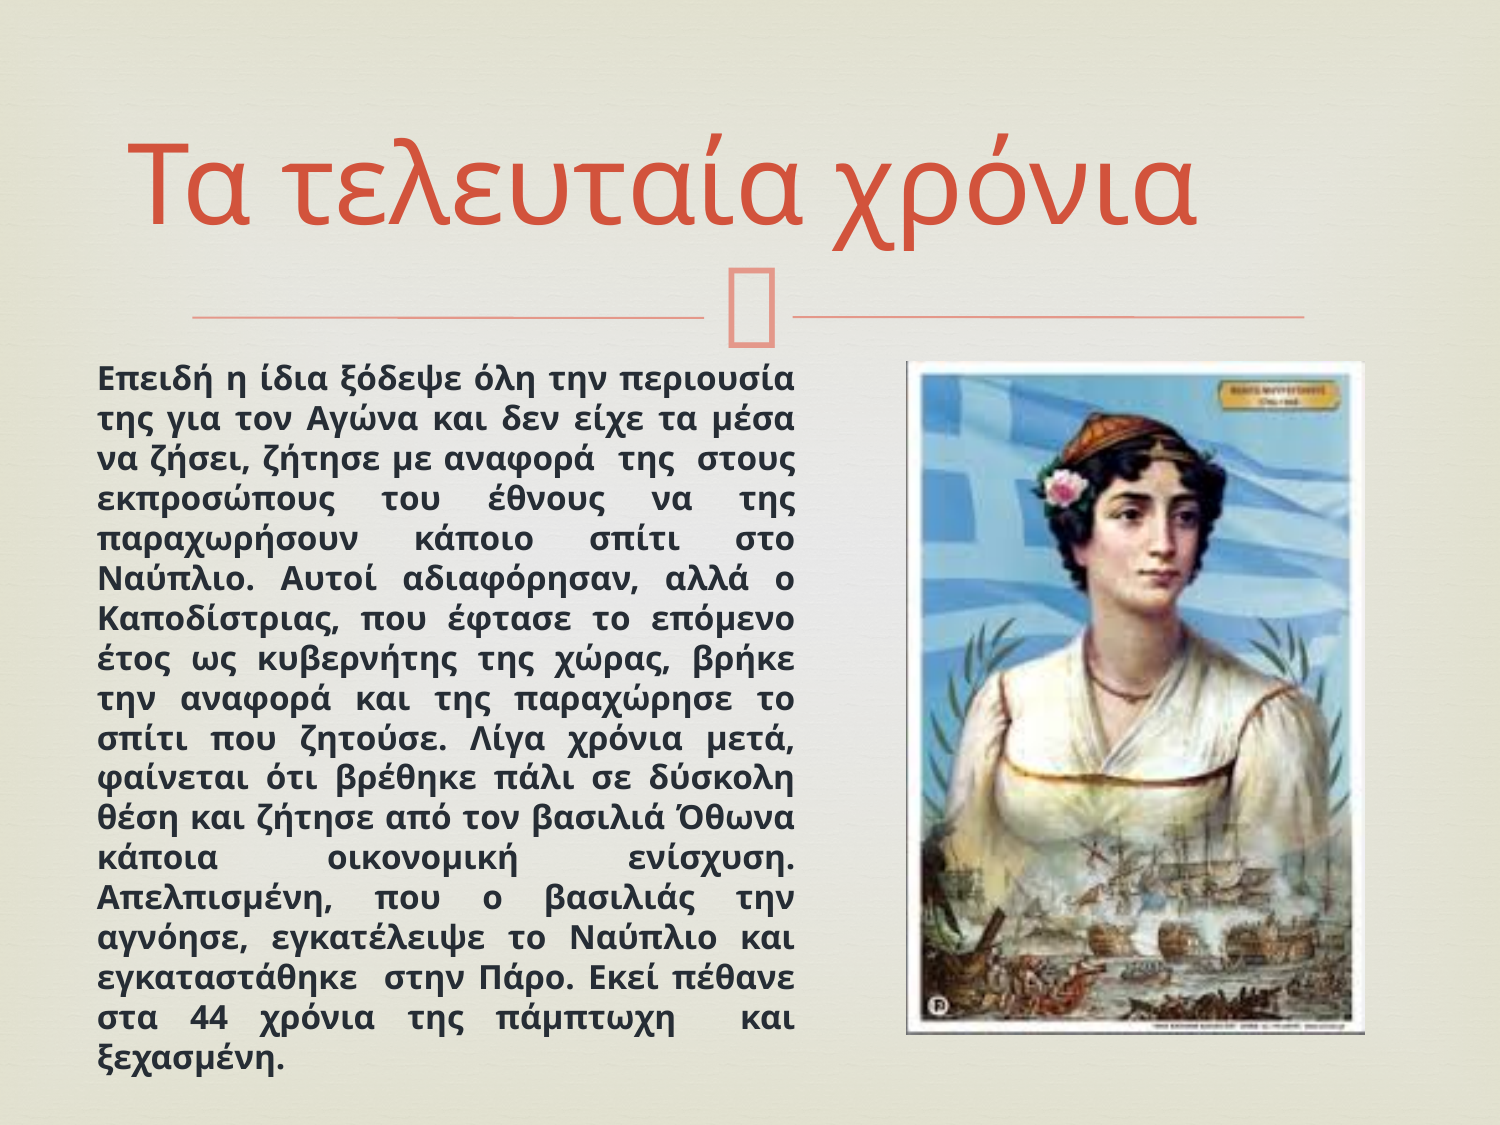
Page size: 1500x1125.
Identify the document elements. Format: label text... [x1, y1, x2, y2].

picture [905, 361, 1365, 1036]
list Επειδή η ίδια ξόδεψε όλη την περιουσία της για τον Αγώνα και δεν είχε τα μέσα να ζήσει, ζήτησε με αναφορά της στους εκπροσώπους του έθνους να της παραχωρήσουν κάποιο σπίτι στο Ναύπλιο. Αυτοί αδιαφόρησαν, αλλά ο Καποδίστριας, που έφτασε το επόμενο έτος ως κυβερνήτης της χώρας, βρήκε την αναφορά και της παραχώρησε το σπίτι που ζητούσε. Λίγα χρόνια μετά, φαίνεται ότι βρέθηκε πάλι σε δύσκολη θέση και ζήτησε από τον βασιλιά Όθωνα κάποια οικονομική ενίσχυση. Απελπισμένη, που ο βασιλιάς την αγνόησε, εγκατέλειψε το Ναύπλιο και εγκαταστάθηκε στην Πάρο. Εκεί πέθανε στα 44 χρόνια της πάμπτωχη και ξεχασμένη. [64, 349, 812, 1094]
title Τα τελευταία χρόνια [112, 93, 1386, 267]
